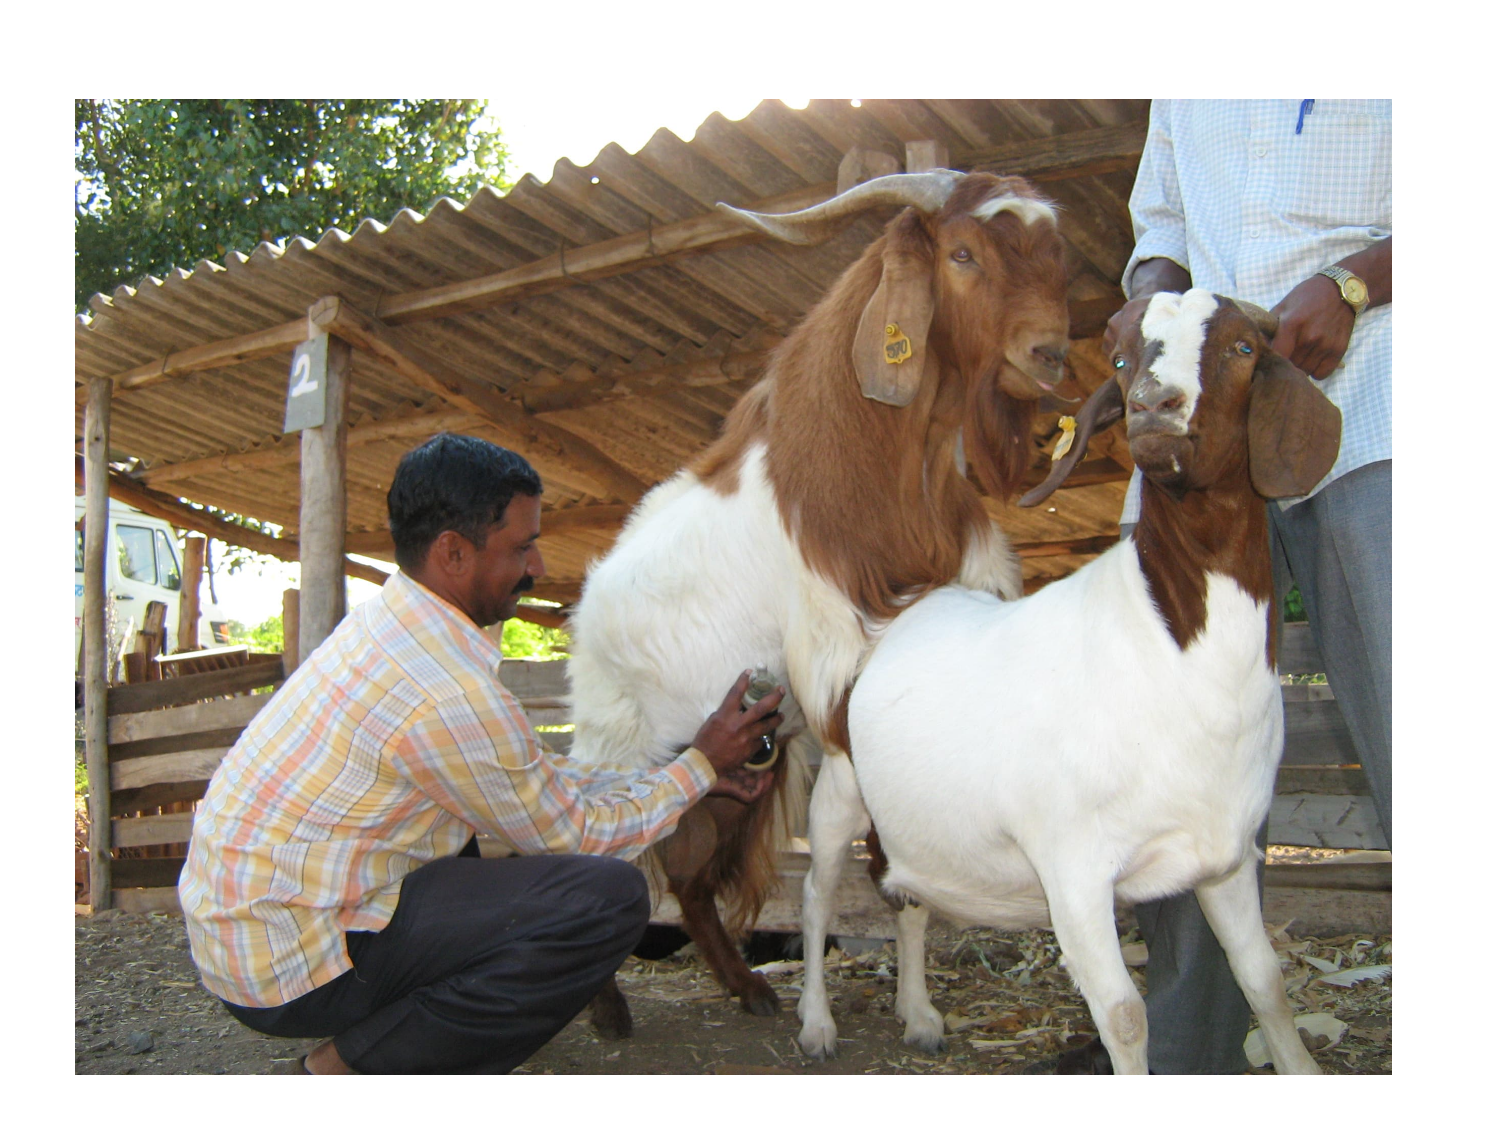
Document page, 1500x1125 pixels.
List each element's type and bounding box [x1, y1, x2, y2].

picture [74, 99, 1392, 1076]
